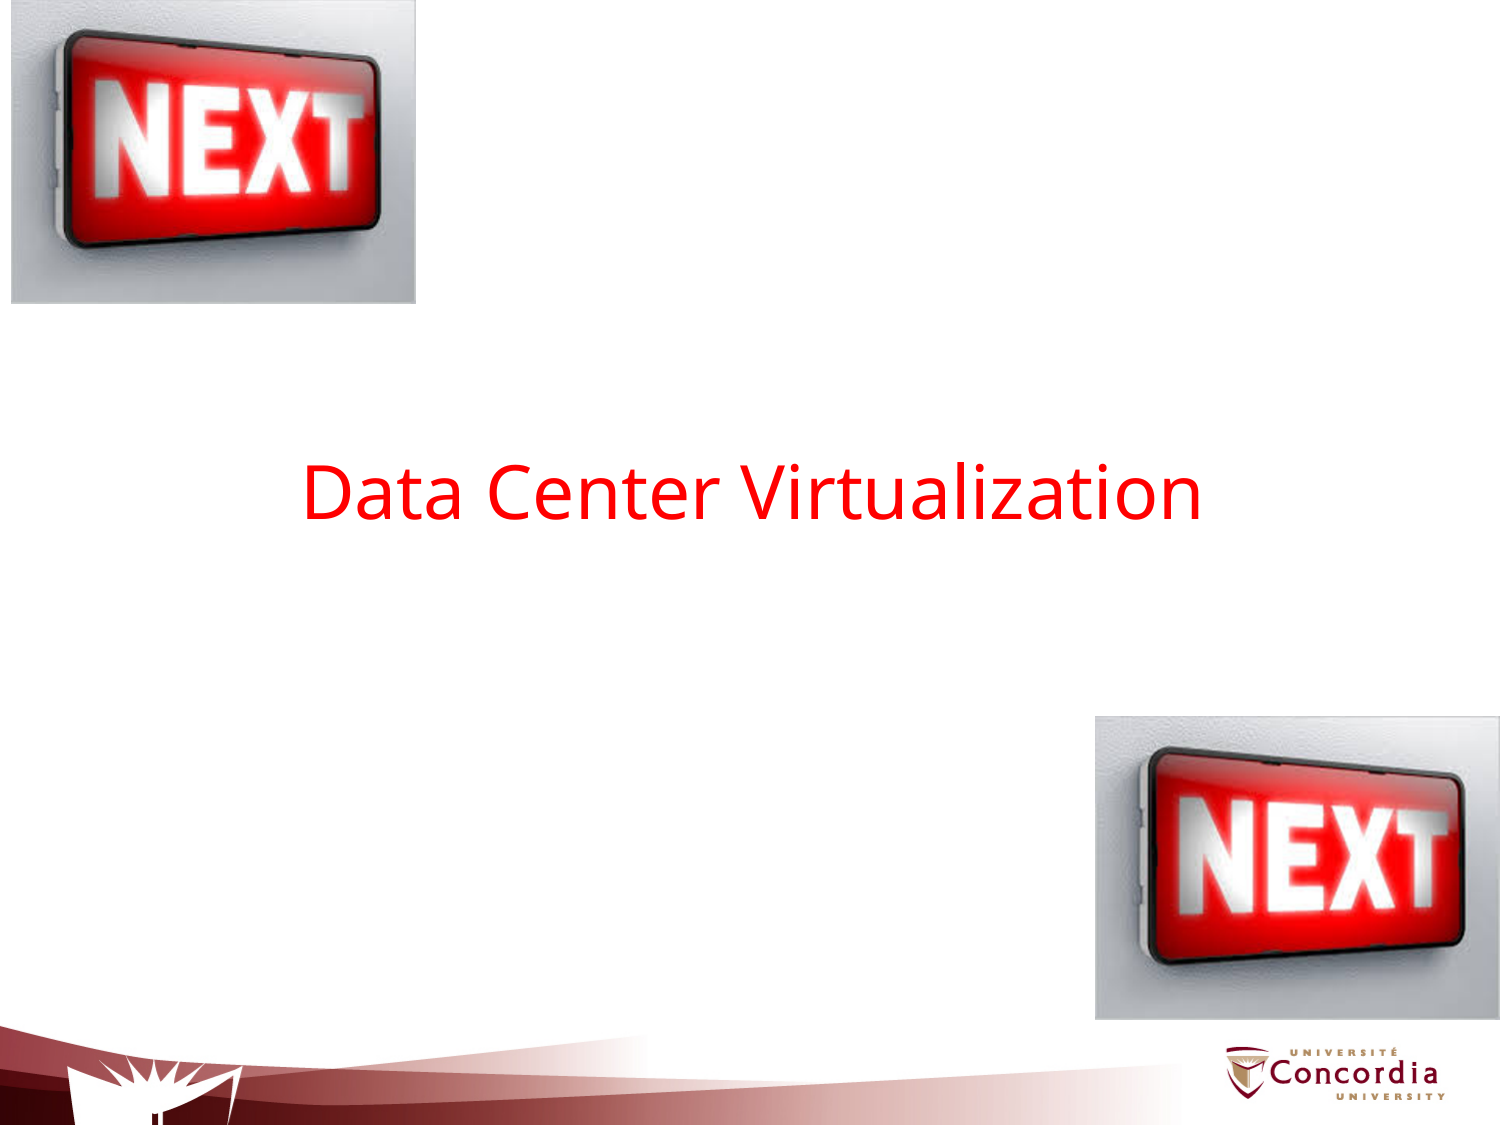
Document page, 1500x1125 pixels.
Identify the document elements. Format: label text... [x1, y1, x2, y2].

picture [0, 0, 1500, 1125]
title Data Center Virtualization [5, 437, 1500, 626]
